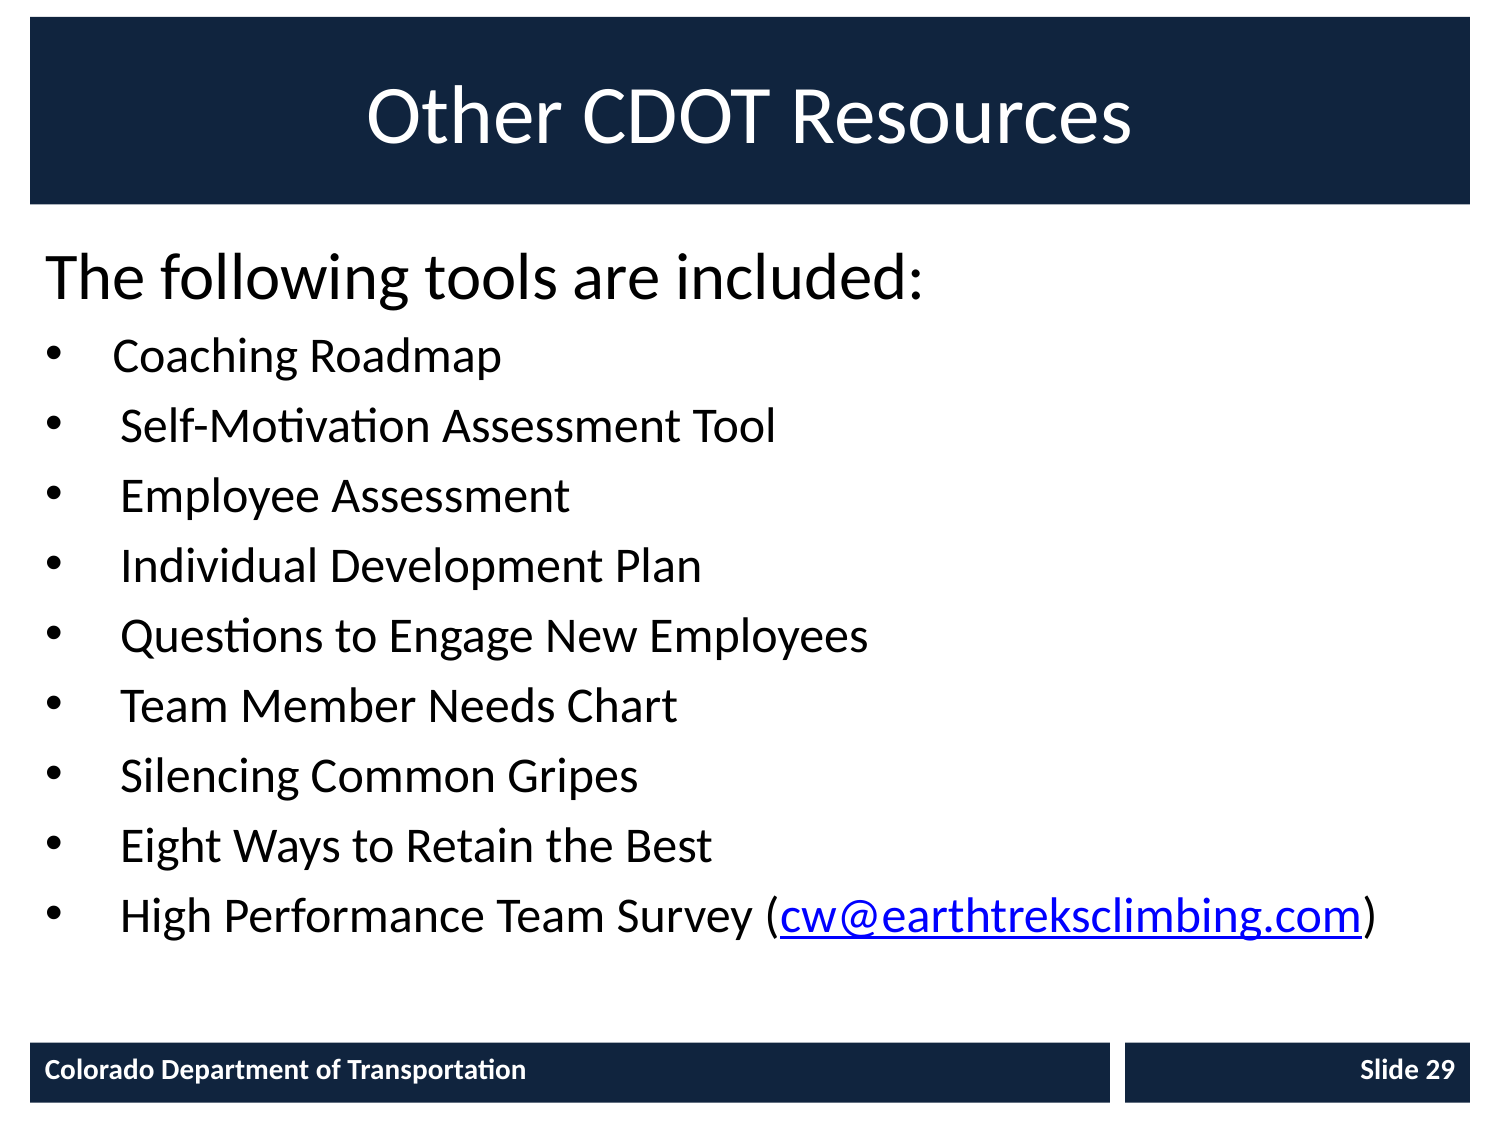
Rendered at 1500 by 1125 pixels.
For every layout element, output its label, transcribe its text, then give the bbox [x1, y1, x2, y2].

footer Colorado Department of Transportation [30, 1042, 1110, 1103]
list The following tools are included: Coaching Roadmap Self-Motivation Assessment Tool Employee Assessment Individual Development Plan Questions to Engage New Employees Team Member Needs Chart Silencing Common Gripes Eight Ways to Retain the Best High Performance Team Survey (cw@earthtreksclimbing.com) [29, 224, 1471, 1036]
slide_number Slide 29 [1125, 1042, 1470, 1103]
title Other CDOT Resources [29, 16, 1471, 205]
